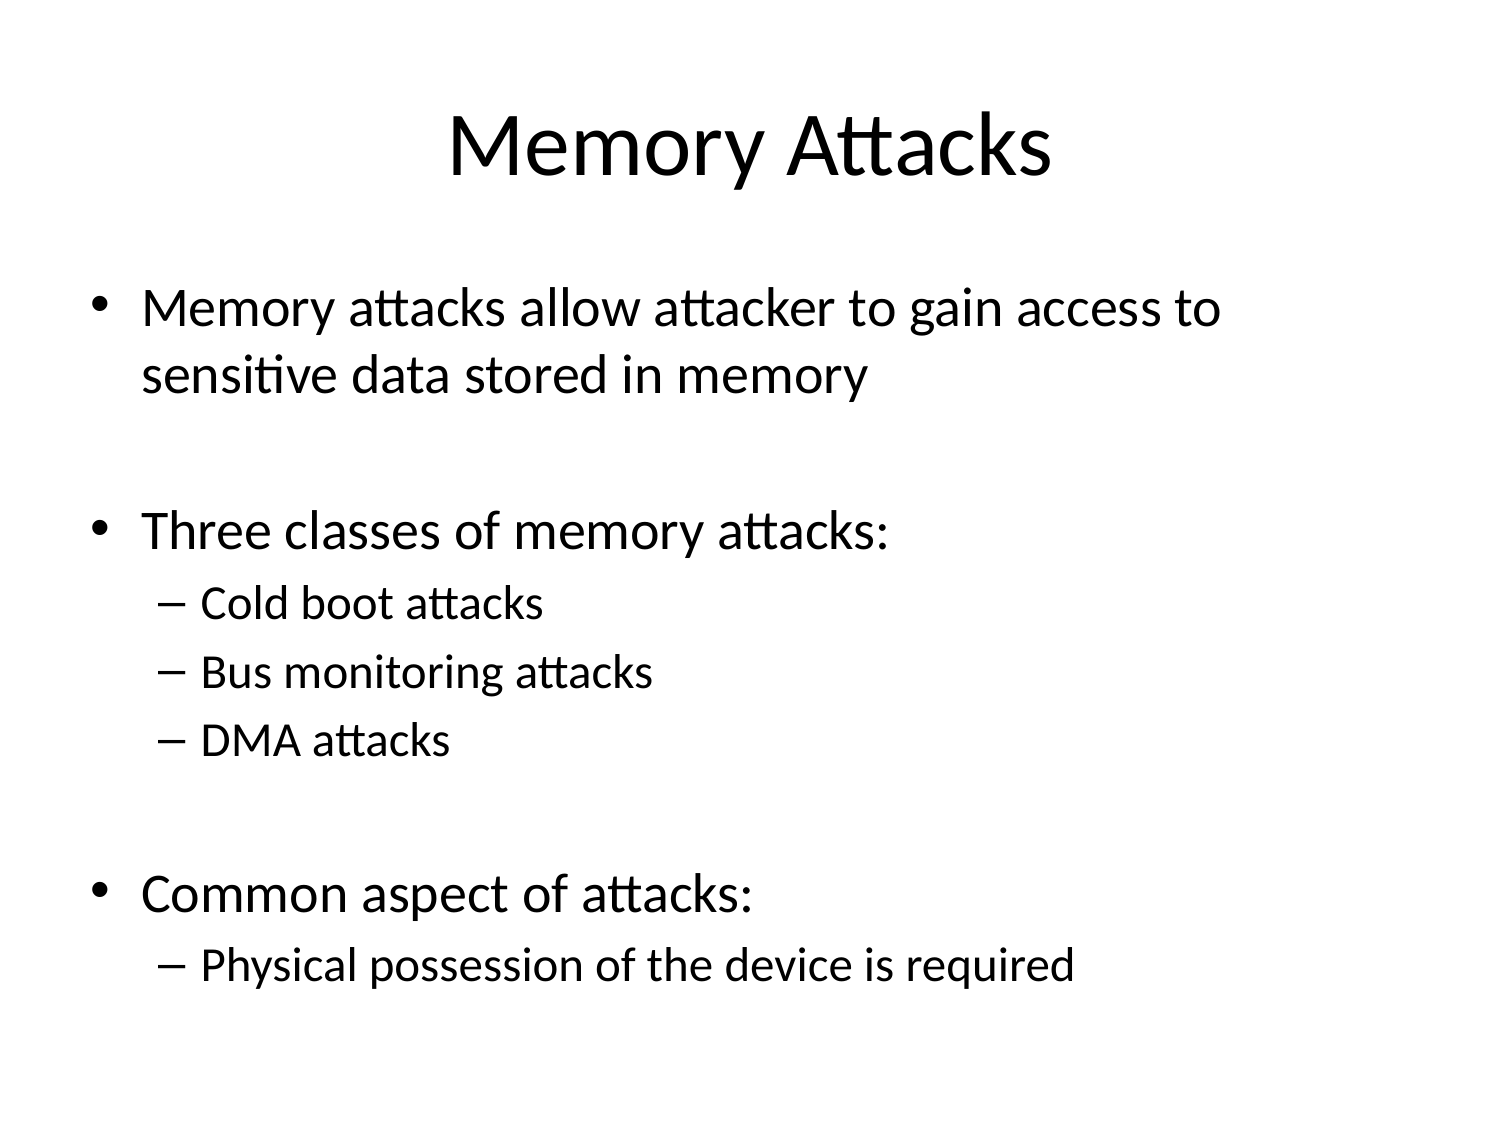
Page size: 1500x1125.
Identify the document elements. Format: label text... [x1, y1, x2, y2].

list Memory attacks allow attacker to gain access to sensitive data stored in memory Three classes of memory attacks: Cold boot attacks Bus monitoring attacks DMA attacks Common aspect of attacks: Physical possession of the device is required [75, 262, 1425, 1005]
title Memory Attacks [75, 45, 1425, 233]
